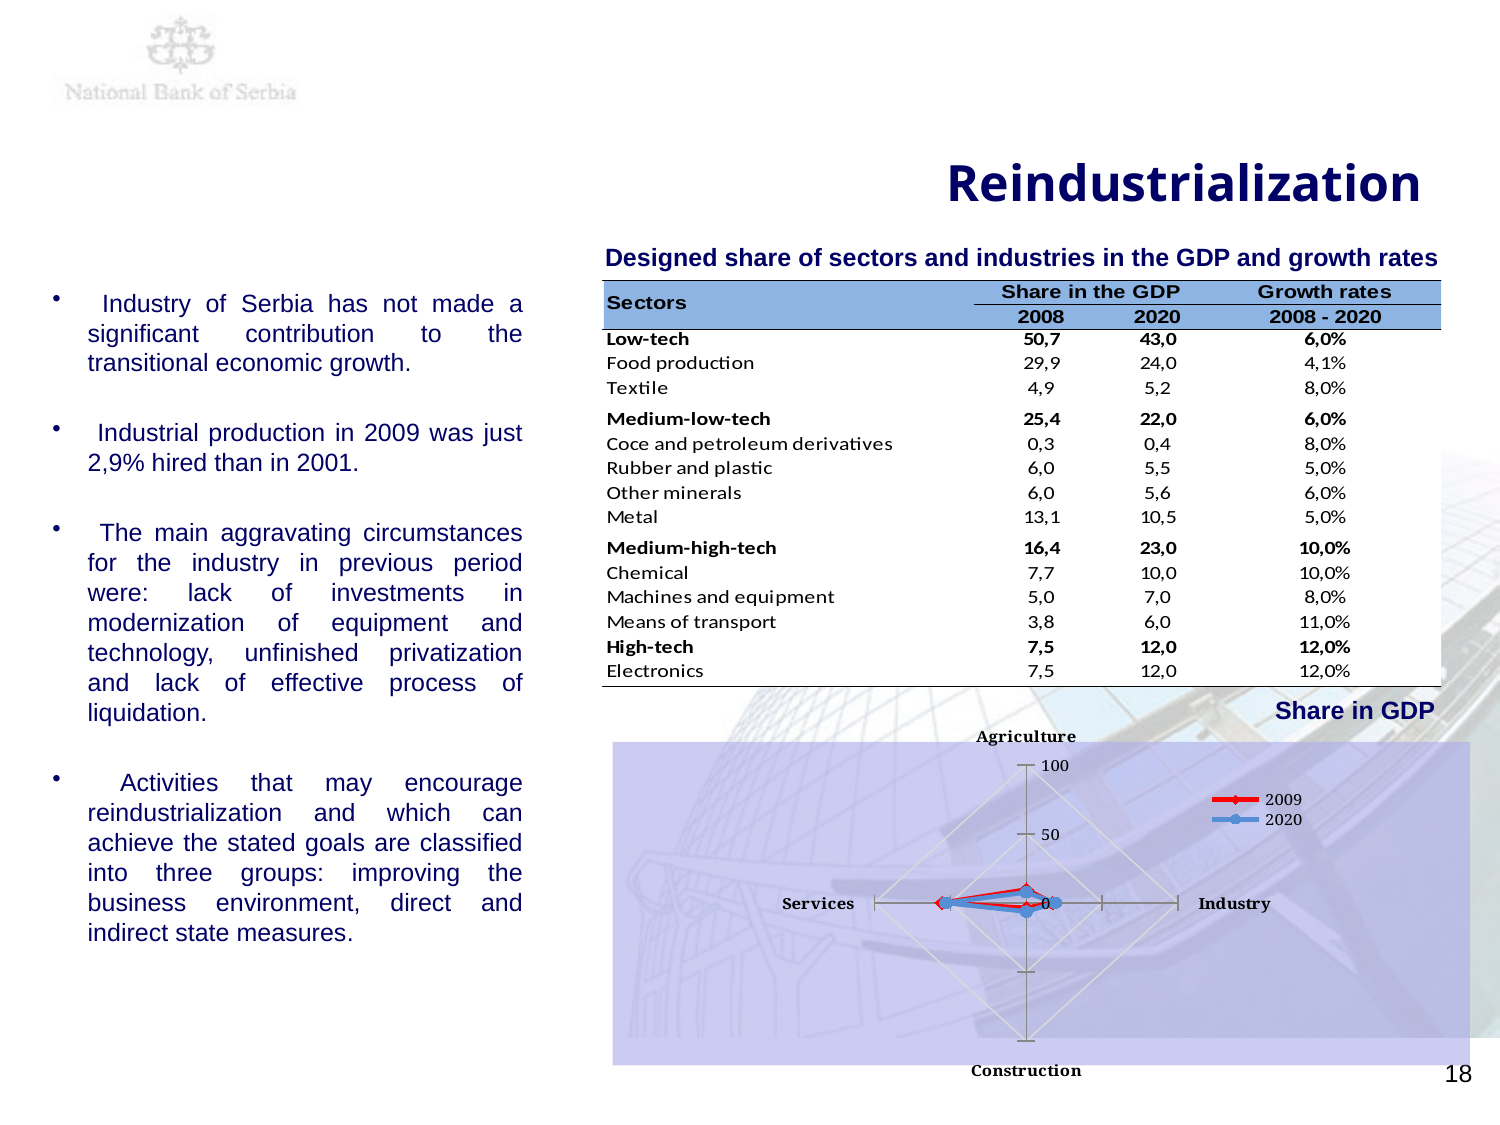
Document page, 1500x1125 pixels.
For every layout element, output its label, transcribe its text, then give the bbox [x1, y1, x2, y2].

text_box Share in GDP [612, 687, 1450, 724]
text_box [602, 279, 1443, 688]
slide_number 18 [1399, 1049, 1488, 1103]
chart [612, 724, 1471, 1082]
picture [37, 0, 1500, 1038]
text_box Designed share of sectors and industries in the GDP and growth rates [574, 234, 1470, 280]
title Reindustrialization [112, 130, 1438, 231]
text_box Industry of Serbia has not made a significant contribution to the transitional economic growth. Industrial production in 2009 was just 2,9% hired than in 2001. The main aggravating circumstances for the industry in previous period were: lack of investments in modernization of equipment and technology, unfinished privatization and lack of effective process of liquidation. Activities that may encourage reindustrialization and which can achieve the stated goals are classified into three groups: improving the business environment, direct and indirect state measures. [37, 279, 539, 989]
